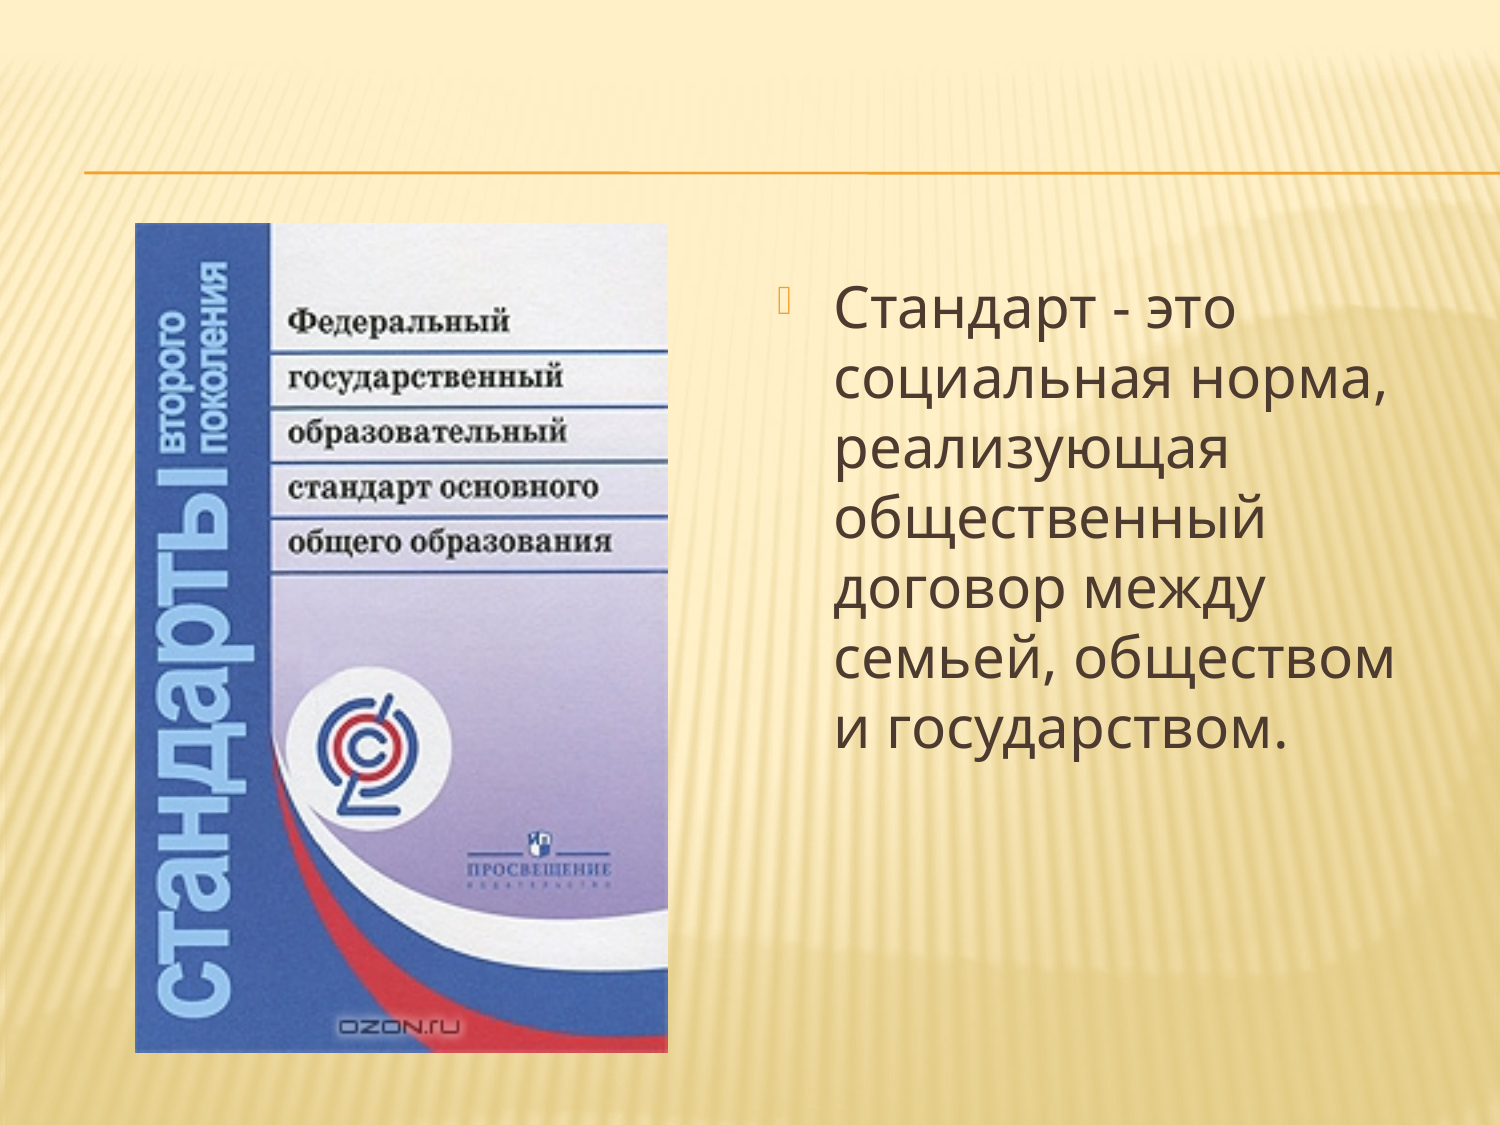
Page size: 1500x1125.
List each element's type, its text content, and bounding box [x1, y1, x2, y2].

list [135, 222, 668, 1053]
list Стандарт - это социальная норма, реализующая общественный договор между семьей, обществом и государством. [762, 262, 1475, 1038]
